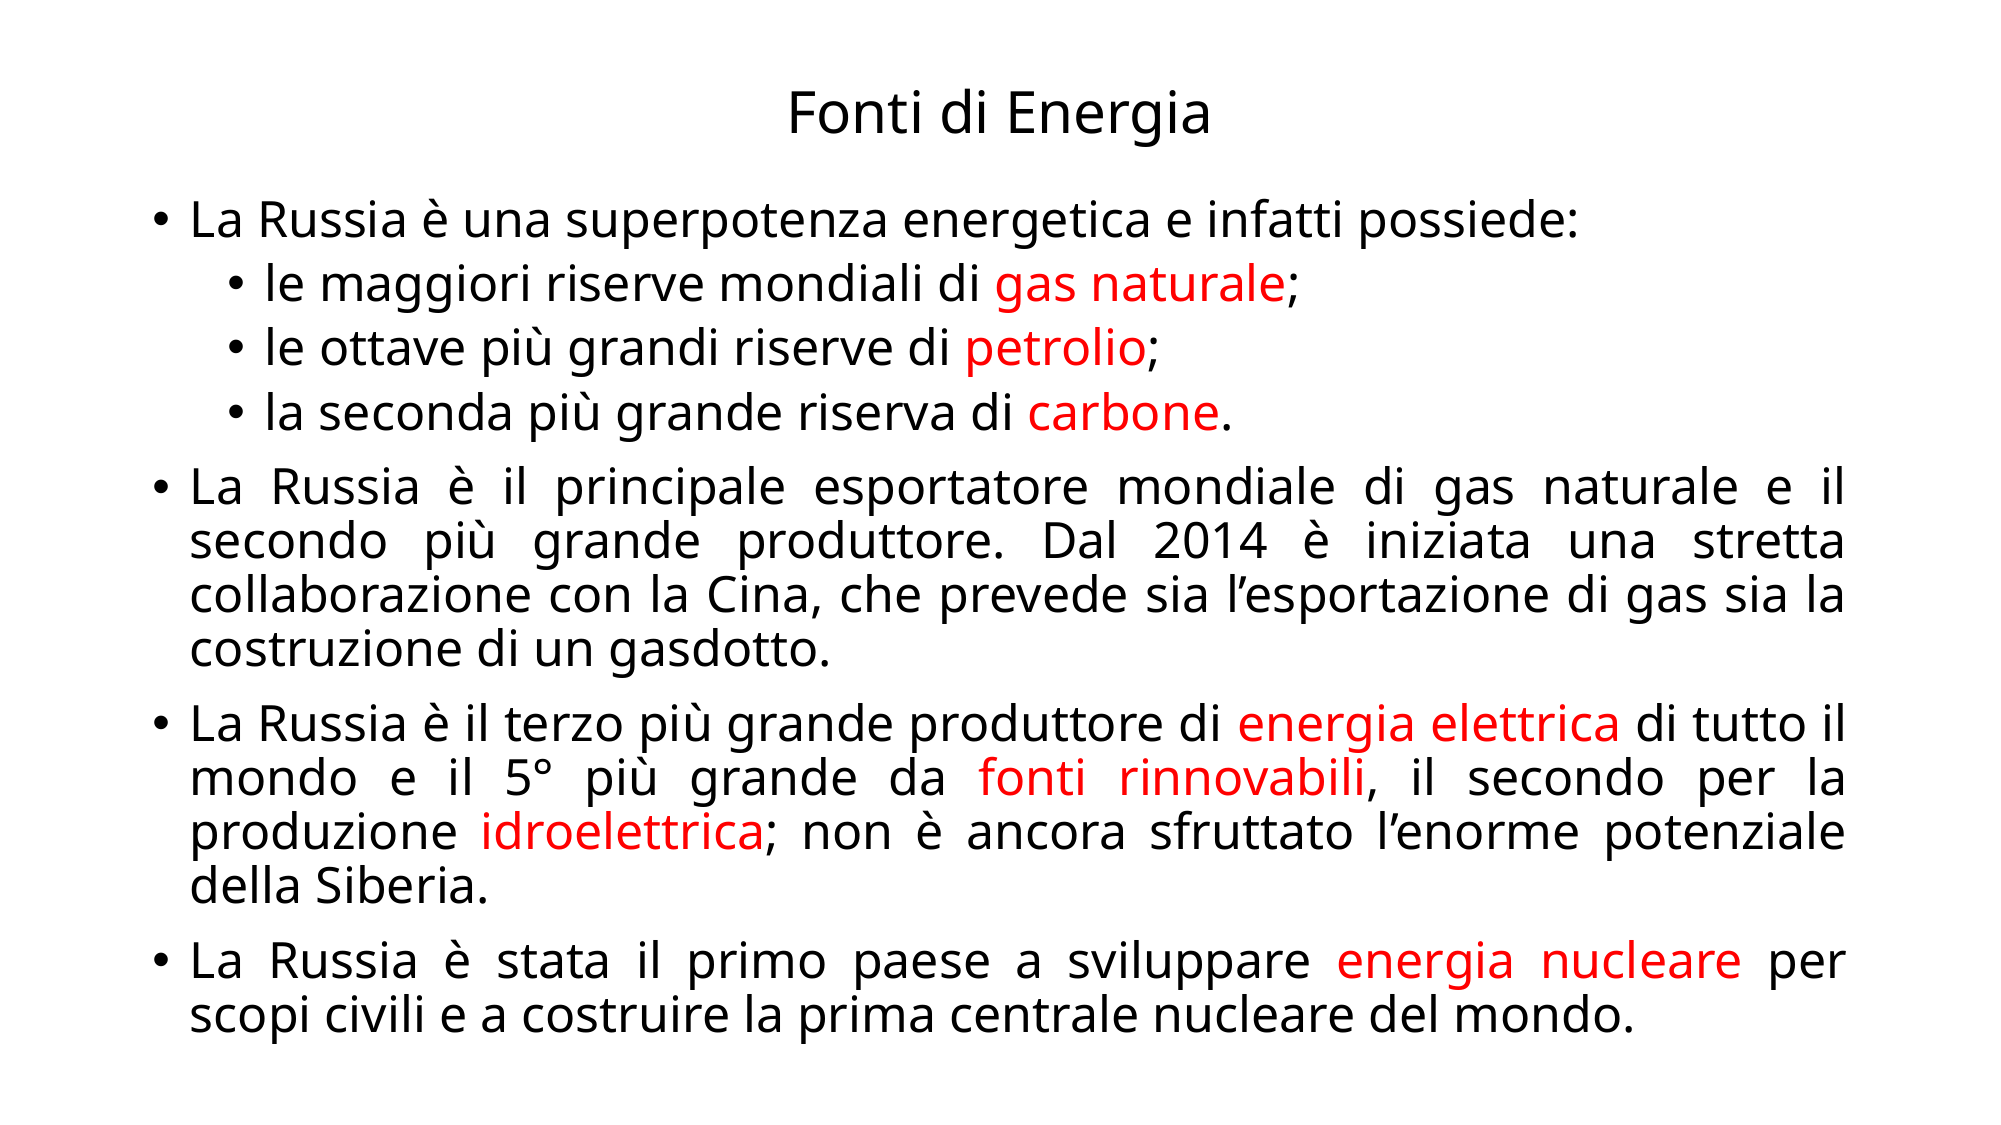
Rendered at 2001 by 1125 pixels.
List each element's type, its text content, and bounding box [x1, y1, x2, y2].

title Fonti di Energia [137, 59, 1863, 170]
list La Russia è una superpotenza energetica e infatti possiede: le maggiori riserve mondiali di gas naturale; le ottave più grandi riserve di petrolio; la seconda più grande riserva di carbone. La Russia è il principale esportatore mondiale di gas naturale e il secondo più grande produttore. Dal 2014 è iniziata una stretta collaborazione con la Cina, che prevede sia l’esportazione di gas sia la costruzione di un gasdotto. La Russia è il terzo più grande produttore di energia elettrica di tutto il mondo e il 5° più grande da fonti rinnovabili, il secondo per la produzione idroelettrica; non è ancora sfruttato l’enorme potenziale della Siberia. La Russia è stata il primo paese a sviluppare energia nucleare per scopi civili e a costruire la prima centrale nucleare del mondo. [137, 186, 1863, 1014]
